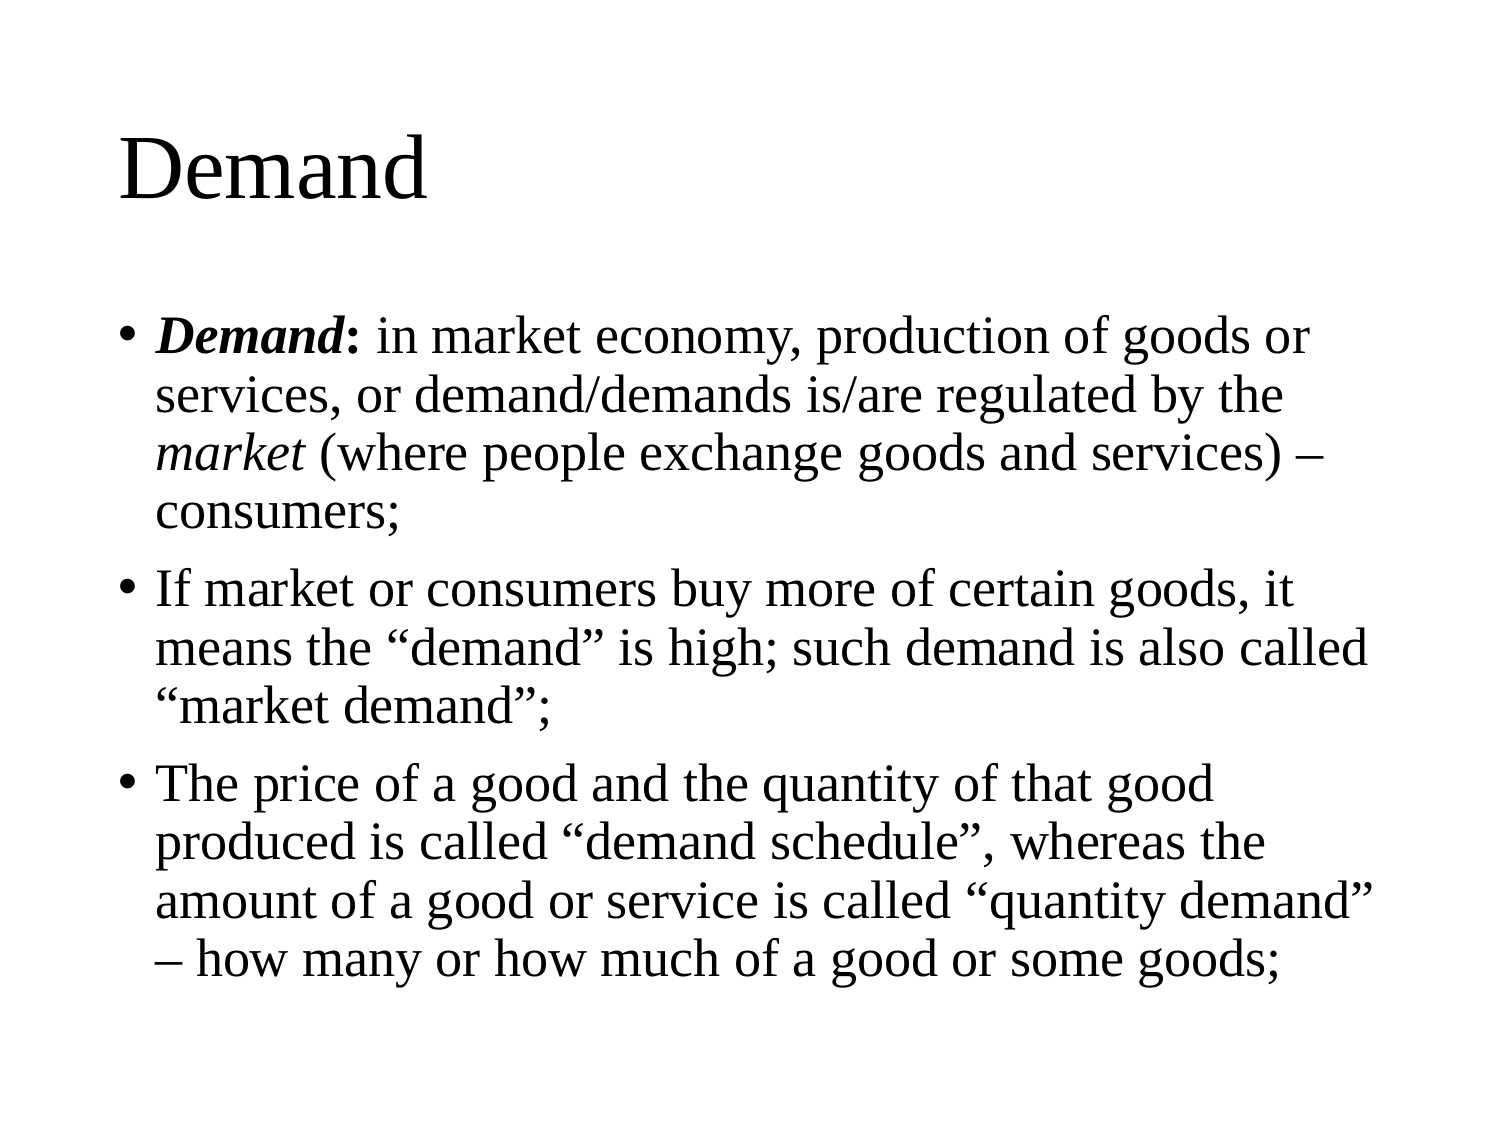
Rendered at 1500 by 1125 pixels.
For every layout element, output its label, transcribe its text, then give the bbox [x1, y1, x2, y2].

list Demand: in market economy, production of goods or services, or demand/demands is/are regulated by the market (where people exchange goods and services) – consumers; If market or consumers buy more of certain goods, it means the “demand” is high; such demand is also called “market demand”; The price of a good and the quantity of that good produced is called “demand schedule”, whereas the amount of a good or service is called “quantity demand” – how many or how much of a good or some goods; [103, 299, 1397, 1014]
title Demand [103, 59, 1397, 278]
